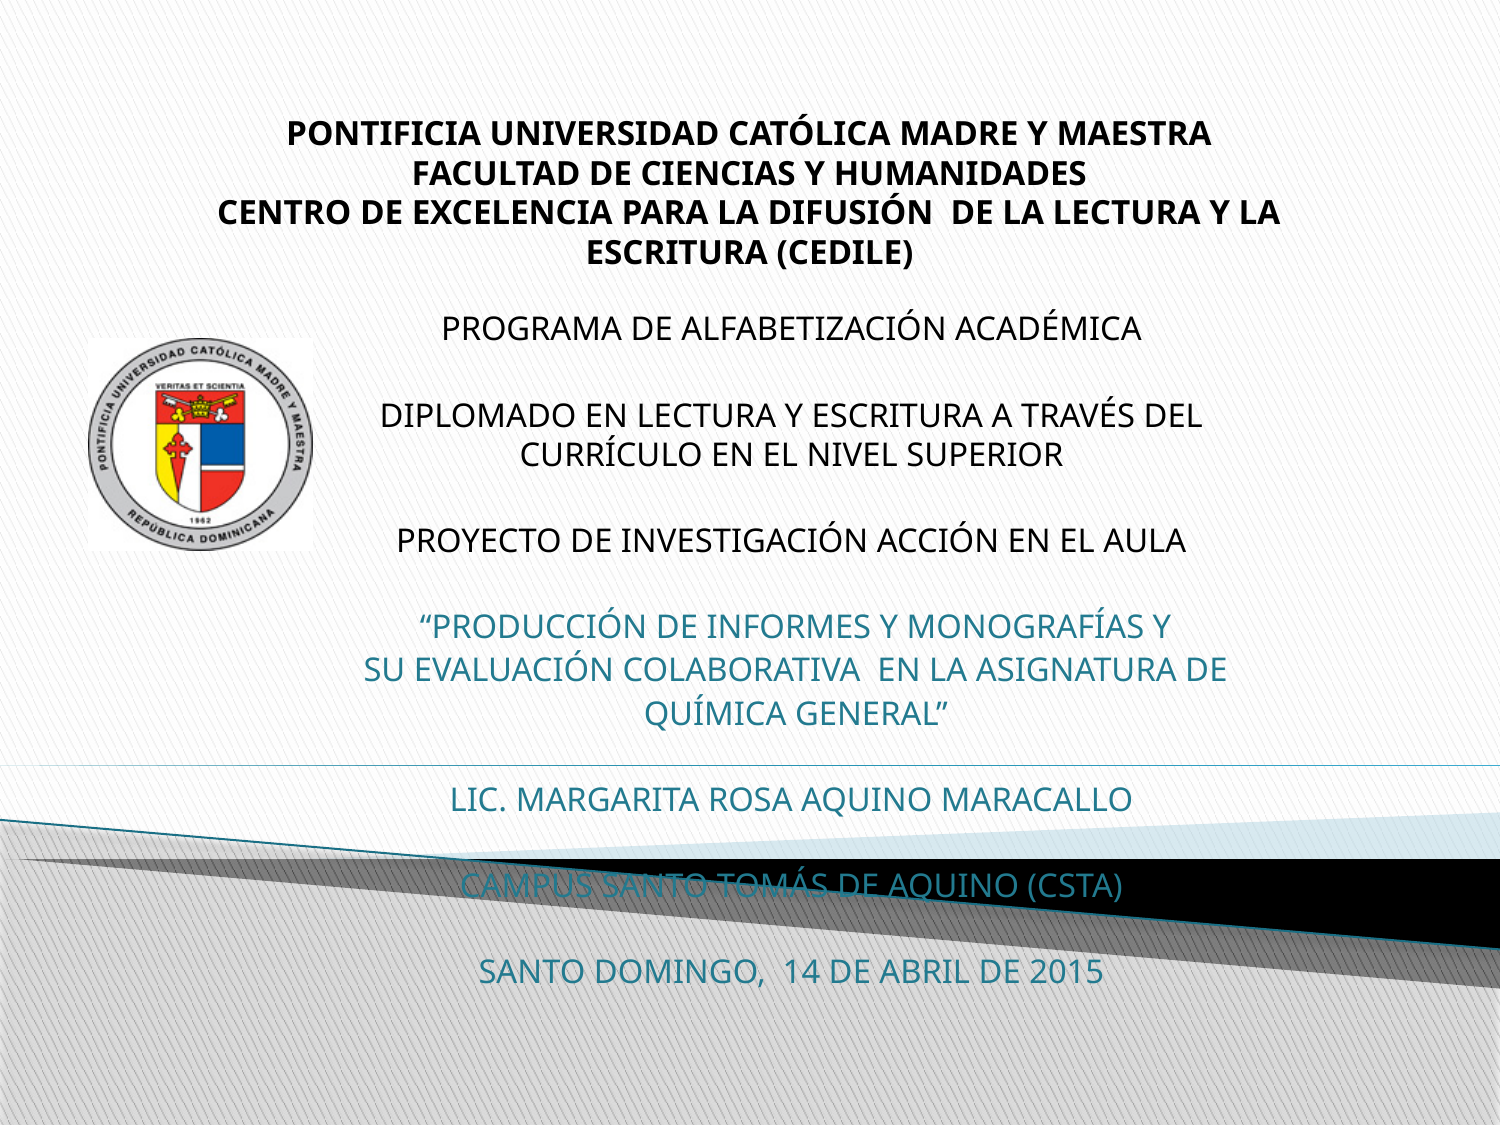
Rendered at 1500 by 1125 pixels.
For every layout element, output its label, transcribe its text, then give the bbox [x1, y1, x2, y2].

picture [88, 337, 314, 551]
subtitle PROGRAMA DE ALFABETIZACIÓN ACADÉMICA DIPLOMADO EN LECTURA Y ESCRITURA A TRAVÉS DEL CURRÍCULO EN EL NIVEL SUPERIOR PROYECTO DE INVESTIGACIÓN ACCIÓN EN EL AULA “PRODUCCIÓN DE INFORMES Y MONOGRAFÍAS Y SU EVALUACIÓN COLABORATIVA EN LA ASIGNATURA DE QUÍMICA GENERAL” LIC. MARGARITA ROSA AQUINO MARACALLO CAMPUS SANTO TOMÁS DE AQUINO (CSTA) SANTO DOMINGO, 14 DE ABRIL DE 2015 [312, 278, 1275, 1012]
title PONTIFICIA UNIVERSIDAD CATÓLICA MADRE Y MAESTRA FACULTAD DE CIENCIAS Y HUMANIDADES CENTRO DE EXCELENCIA PARA LA DIFUSIÓN DE LA LECTURA Y LA ESCRITURA (CEDILE) [112, 125, 1388, 279]
picture [1275, 932, 1500, 989]
picture [5, 859, 312, 885]
